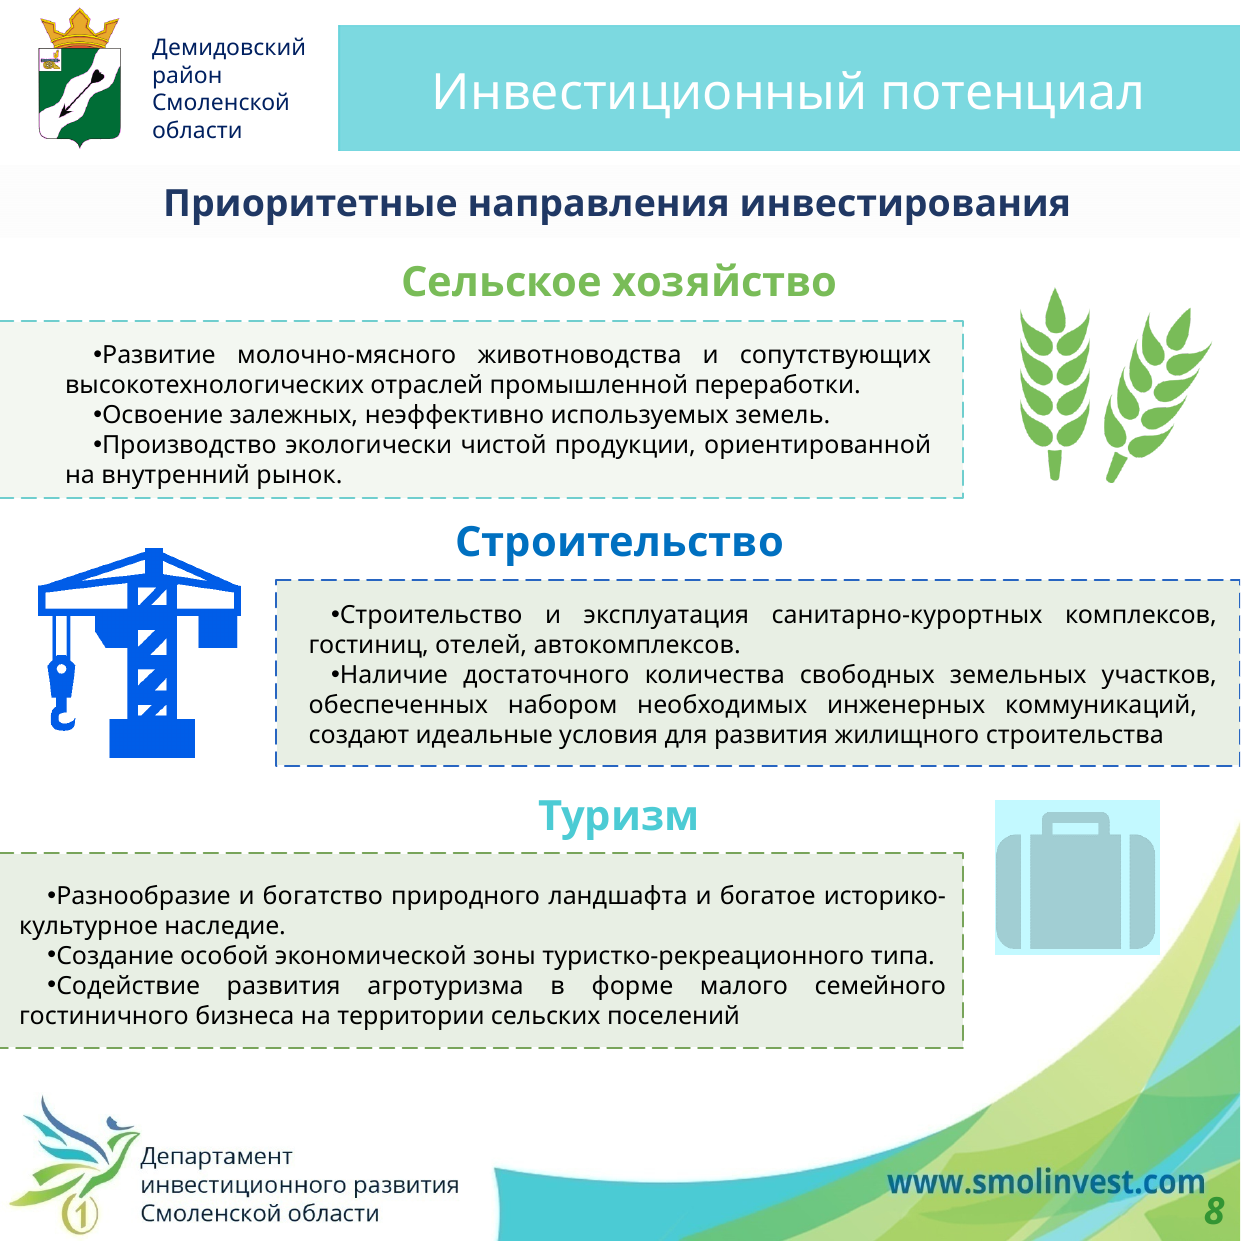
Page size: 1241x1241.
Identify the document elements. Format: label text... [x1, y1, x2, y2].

text_box Сельское хозяйство [386, 247, 853, 312]
text_box Строительство [440, 507, 799, 572]
text_box 8 [1189, 1179, 1240, 1239]
picture [0, 0, 1241, 1241]
text_box Демидовский район Смоленской области [137, 25, 326, 150]
text_box Туризм [523, 781, 716, 846]
